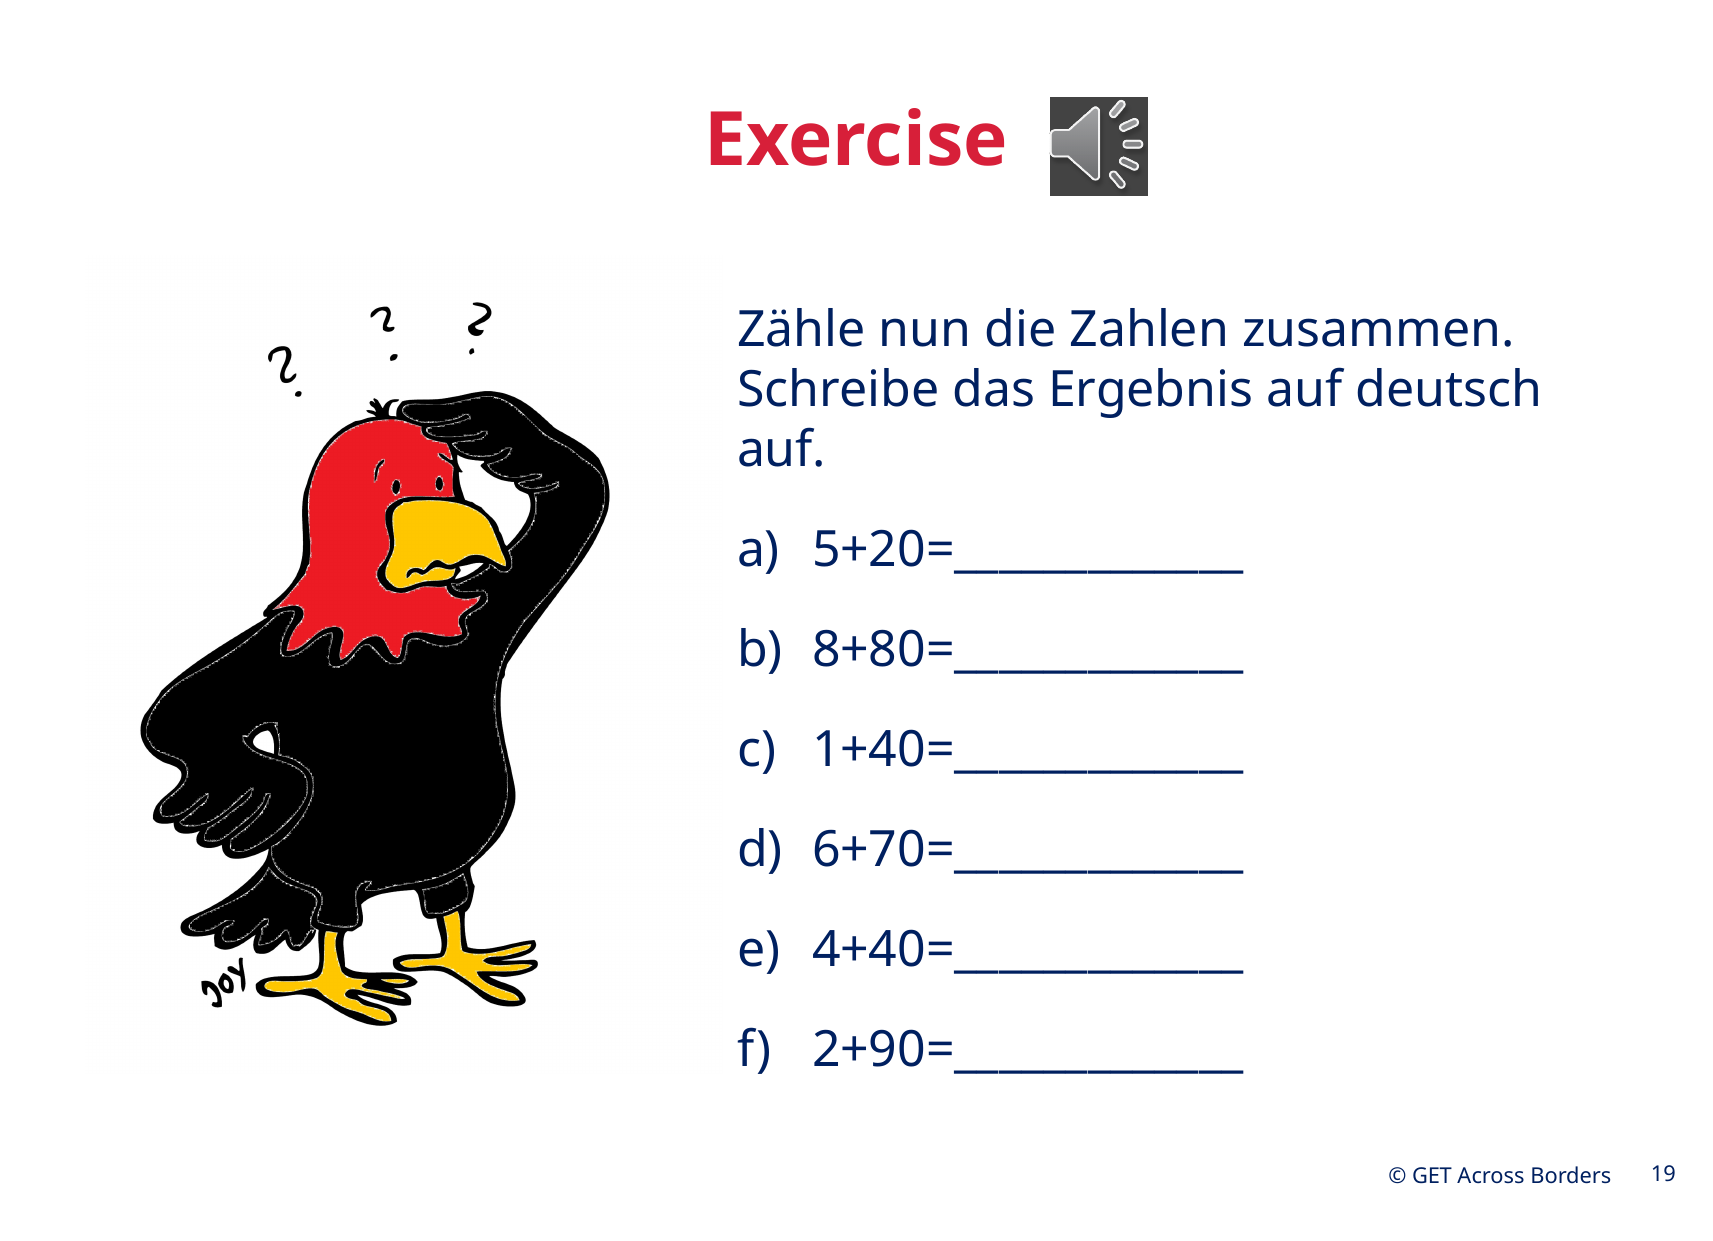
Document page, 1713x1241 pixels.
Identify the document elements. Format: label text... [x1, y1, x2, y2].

list Zähle nun die Zahlen zusammen. Schreibe das Ergebnis auf deutsch auf. 5+20=_____________ 8+80=_____________ 1+40=_____________ 6+70=_____________ 4+40=_____________ 2+90=_____________ [722, 289, 1627, 1108]
picture [1048, 96, 1150, 198]
title Exercise [85, 32, 1627, 239]
slide_number 19 [1613, 1141, 1713, 1208]
text_box © GET Across Borders [1048, 1141, 1613, 1208]
picture [85, 255, 723, 1075]
